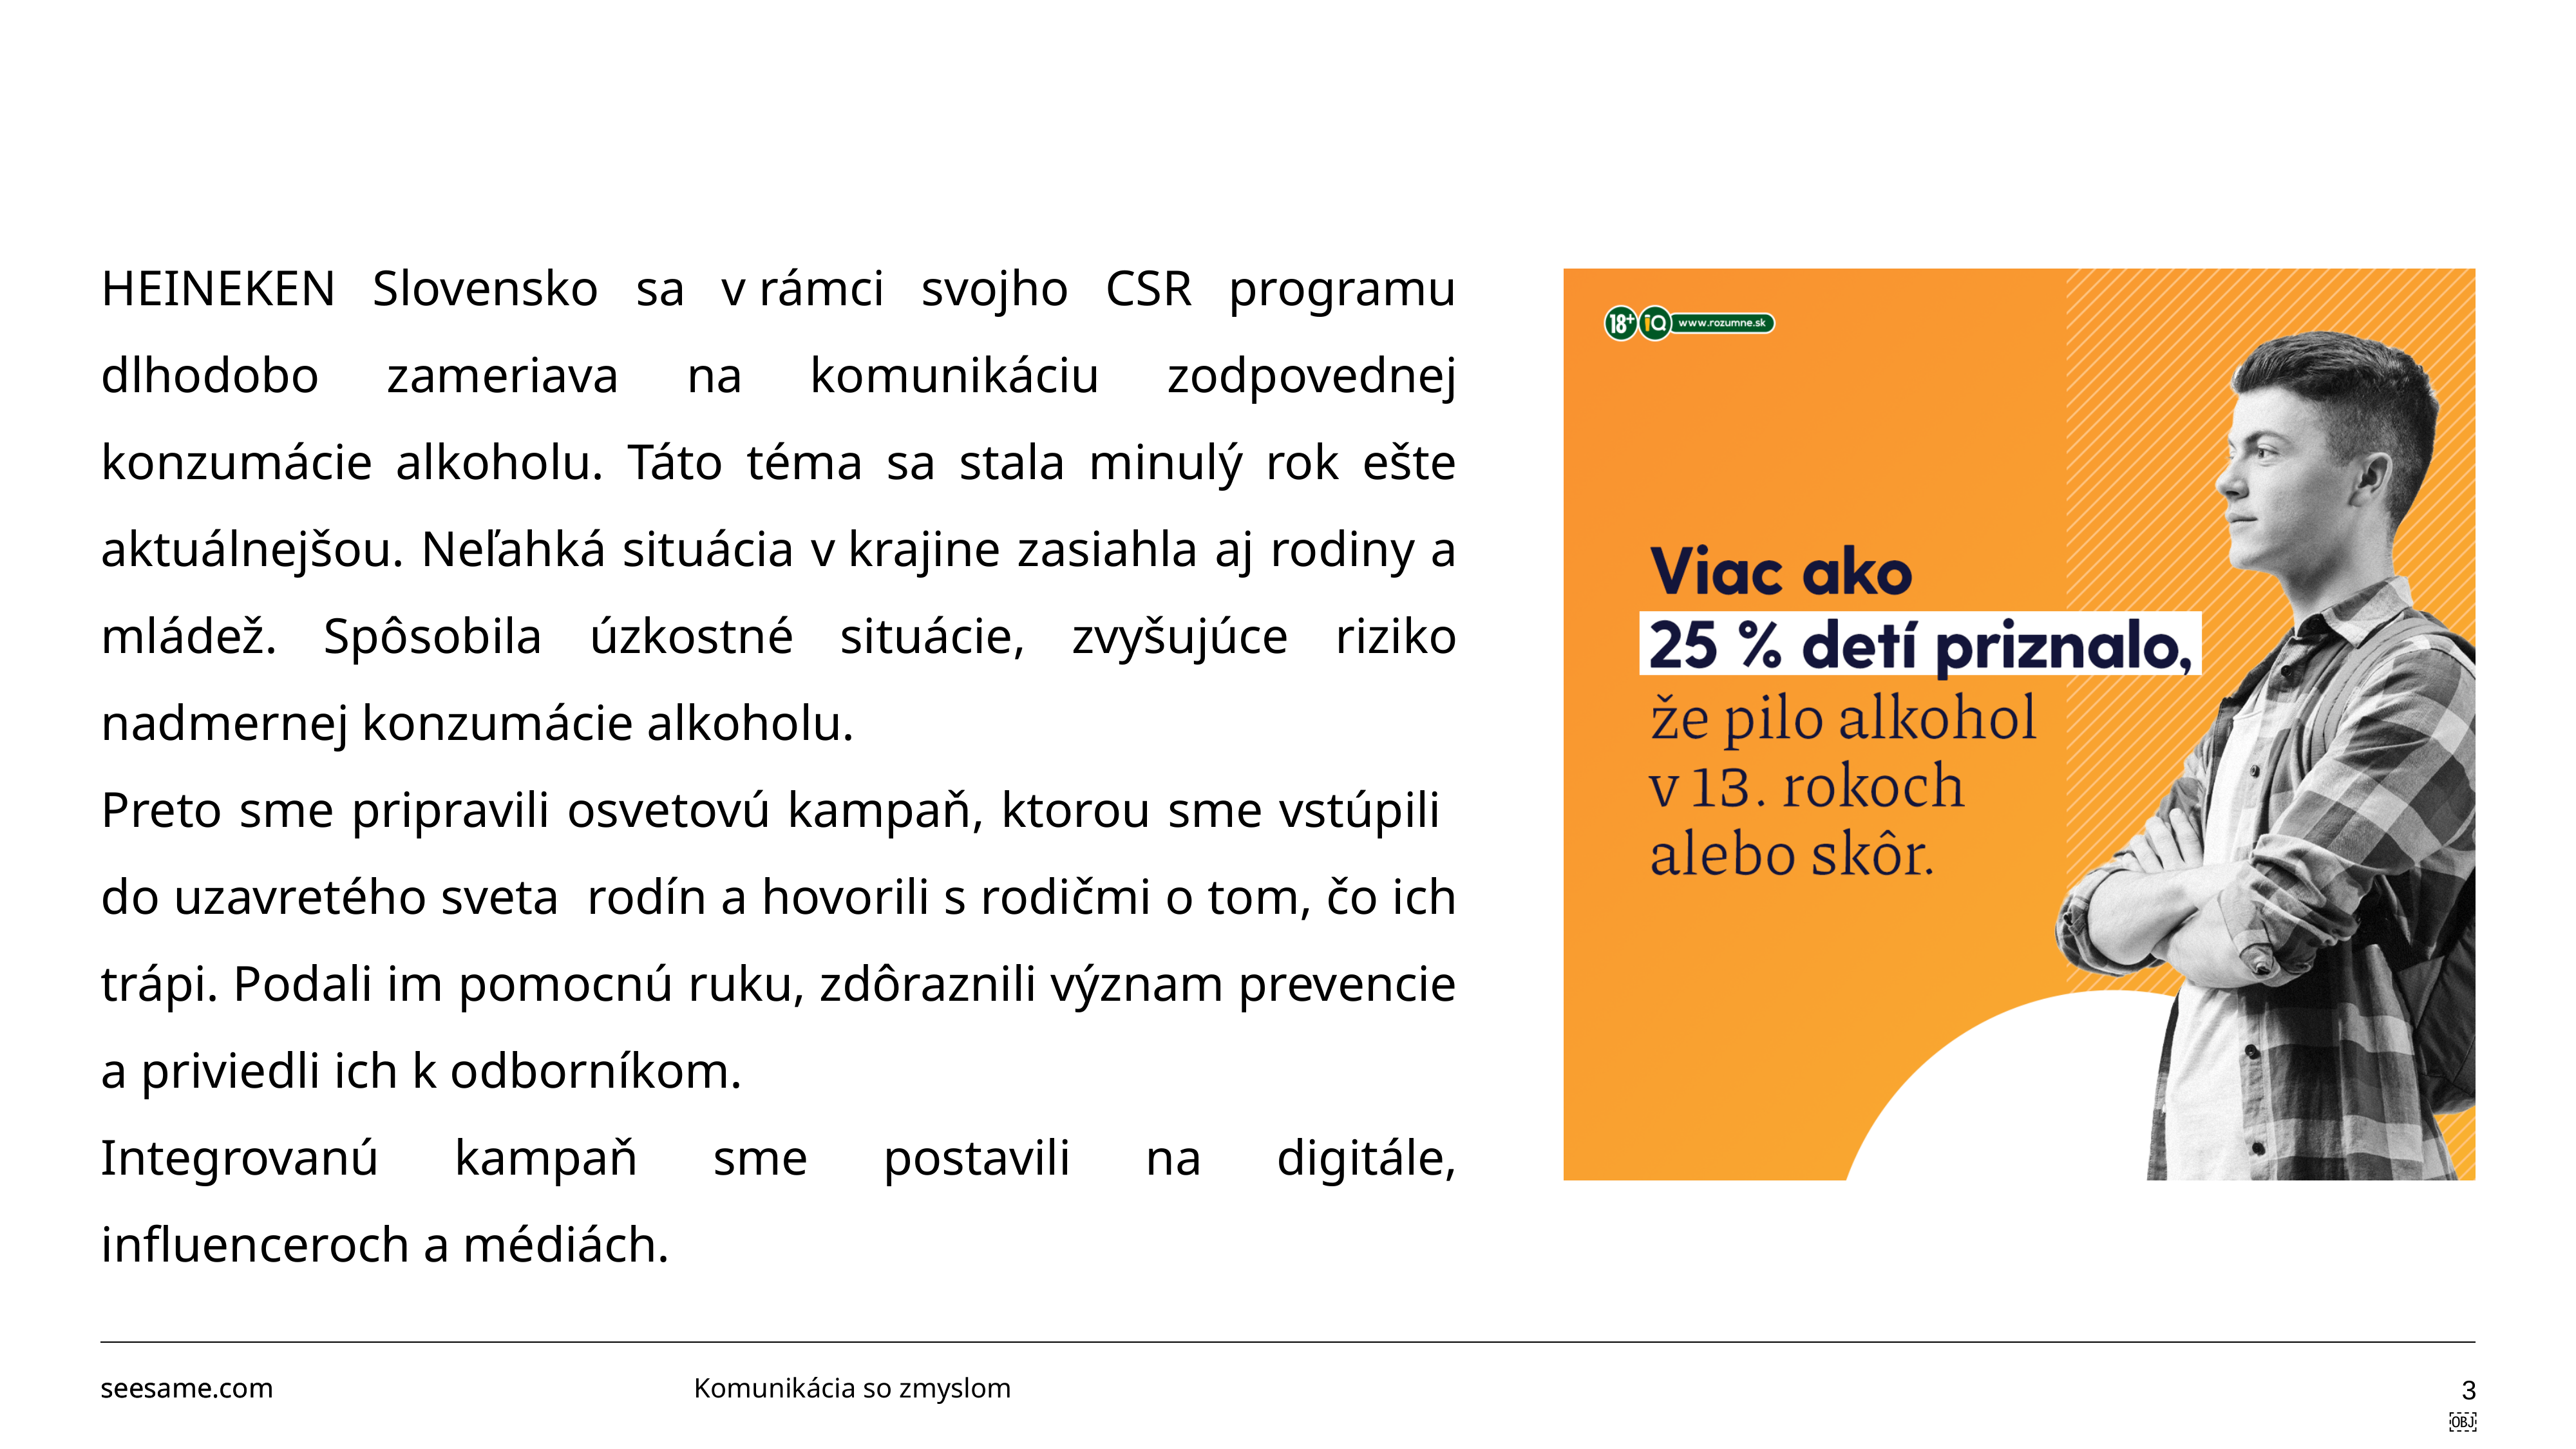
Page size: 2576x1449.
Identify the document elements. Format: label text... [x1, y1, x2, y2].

text_box Komunikácia so zmyslom [694, 1368, 1206, 1410]
text_box HEINEKEN Slovensko sa v rámci svojho CSR programu dlhodobo zameriava na komunikáciu zodpovednej konzumácie alkoholu. Táto téma sa stala minulý rok ešte aktuálnejšou. Neľahká situácia v krajine zasiahla aj rodiny a mládež. Spôsobila úzkostné situácie, zvyšujúce riziko nadmernej konzumácie alkoholu. Preto sme pripravili osvetovú kampaň, ktorou sme vstúpili do uzavretého sveta rodín a hovorili s rodičmi o tom, čo ich trápi. Podali im pomocnú ruku, zdôraznili význam prevencie a priviedli ich k odborníkom. Integrovanú kampaň sme postavili na digitále, influenceroch a médiách. [100, 172, 1459, 1329]
picture [1564, 269, 2476, 1180]
text_box seesame.com [100, 1368, 612, 1410]
text_box 3￼ [2435, 1368, 2481, 1409]
